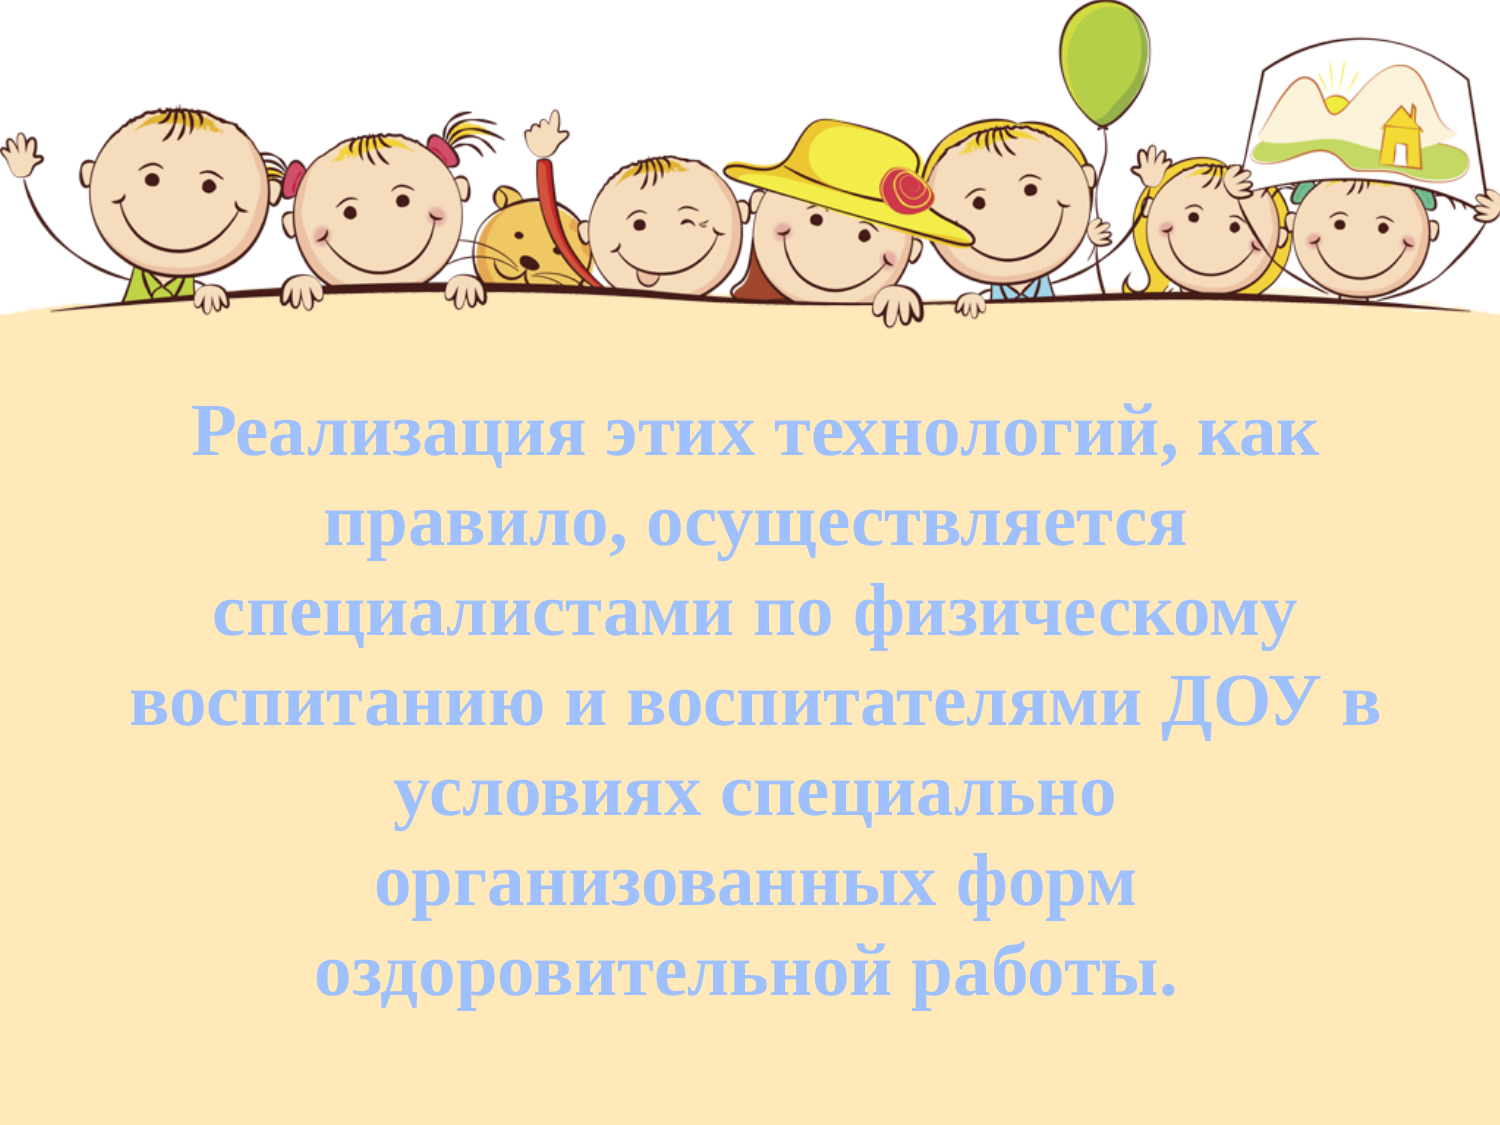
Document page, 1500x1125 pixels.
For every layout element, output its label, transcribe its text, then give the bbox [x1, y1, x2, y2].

text_box Реализация этих технологий, как правило, осуществляется специалистами по физическому воспитанию и воспитателями ДОУ в условиях специально организованных форм оздоровительной работы. [112, 373, 1400, 1019]
title [76, 408, 1427, 1036]
picture [0, 0, 1500, 1125]
